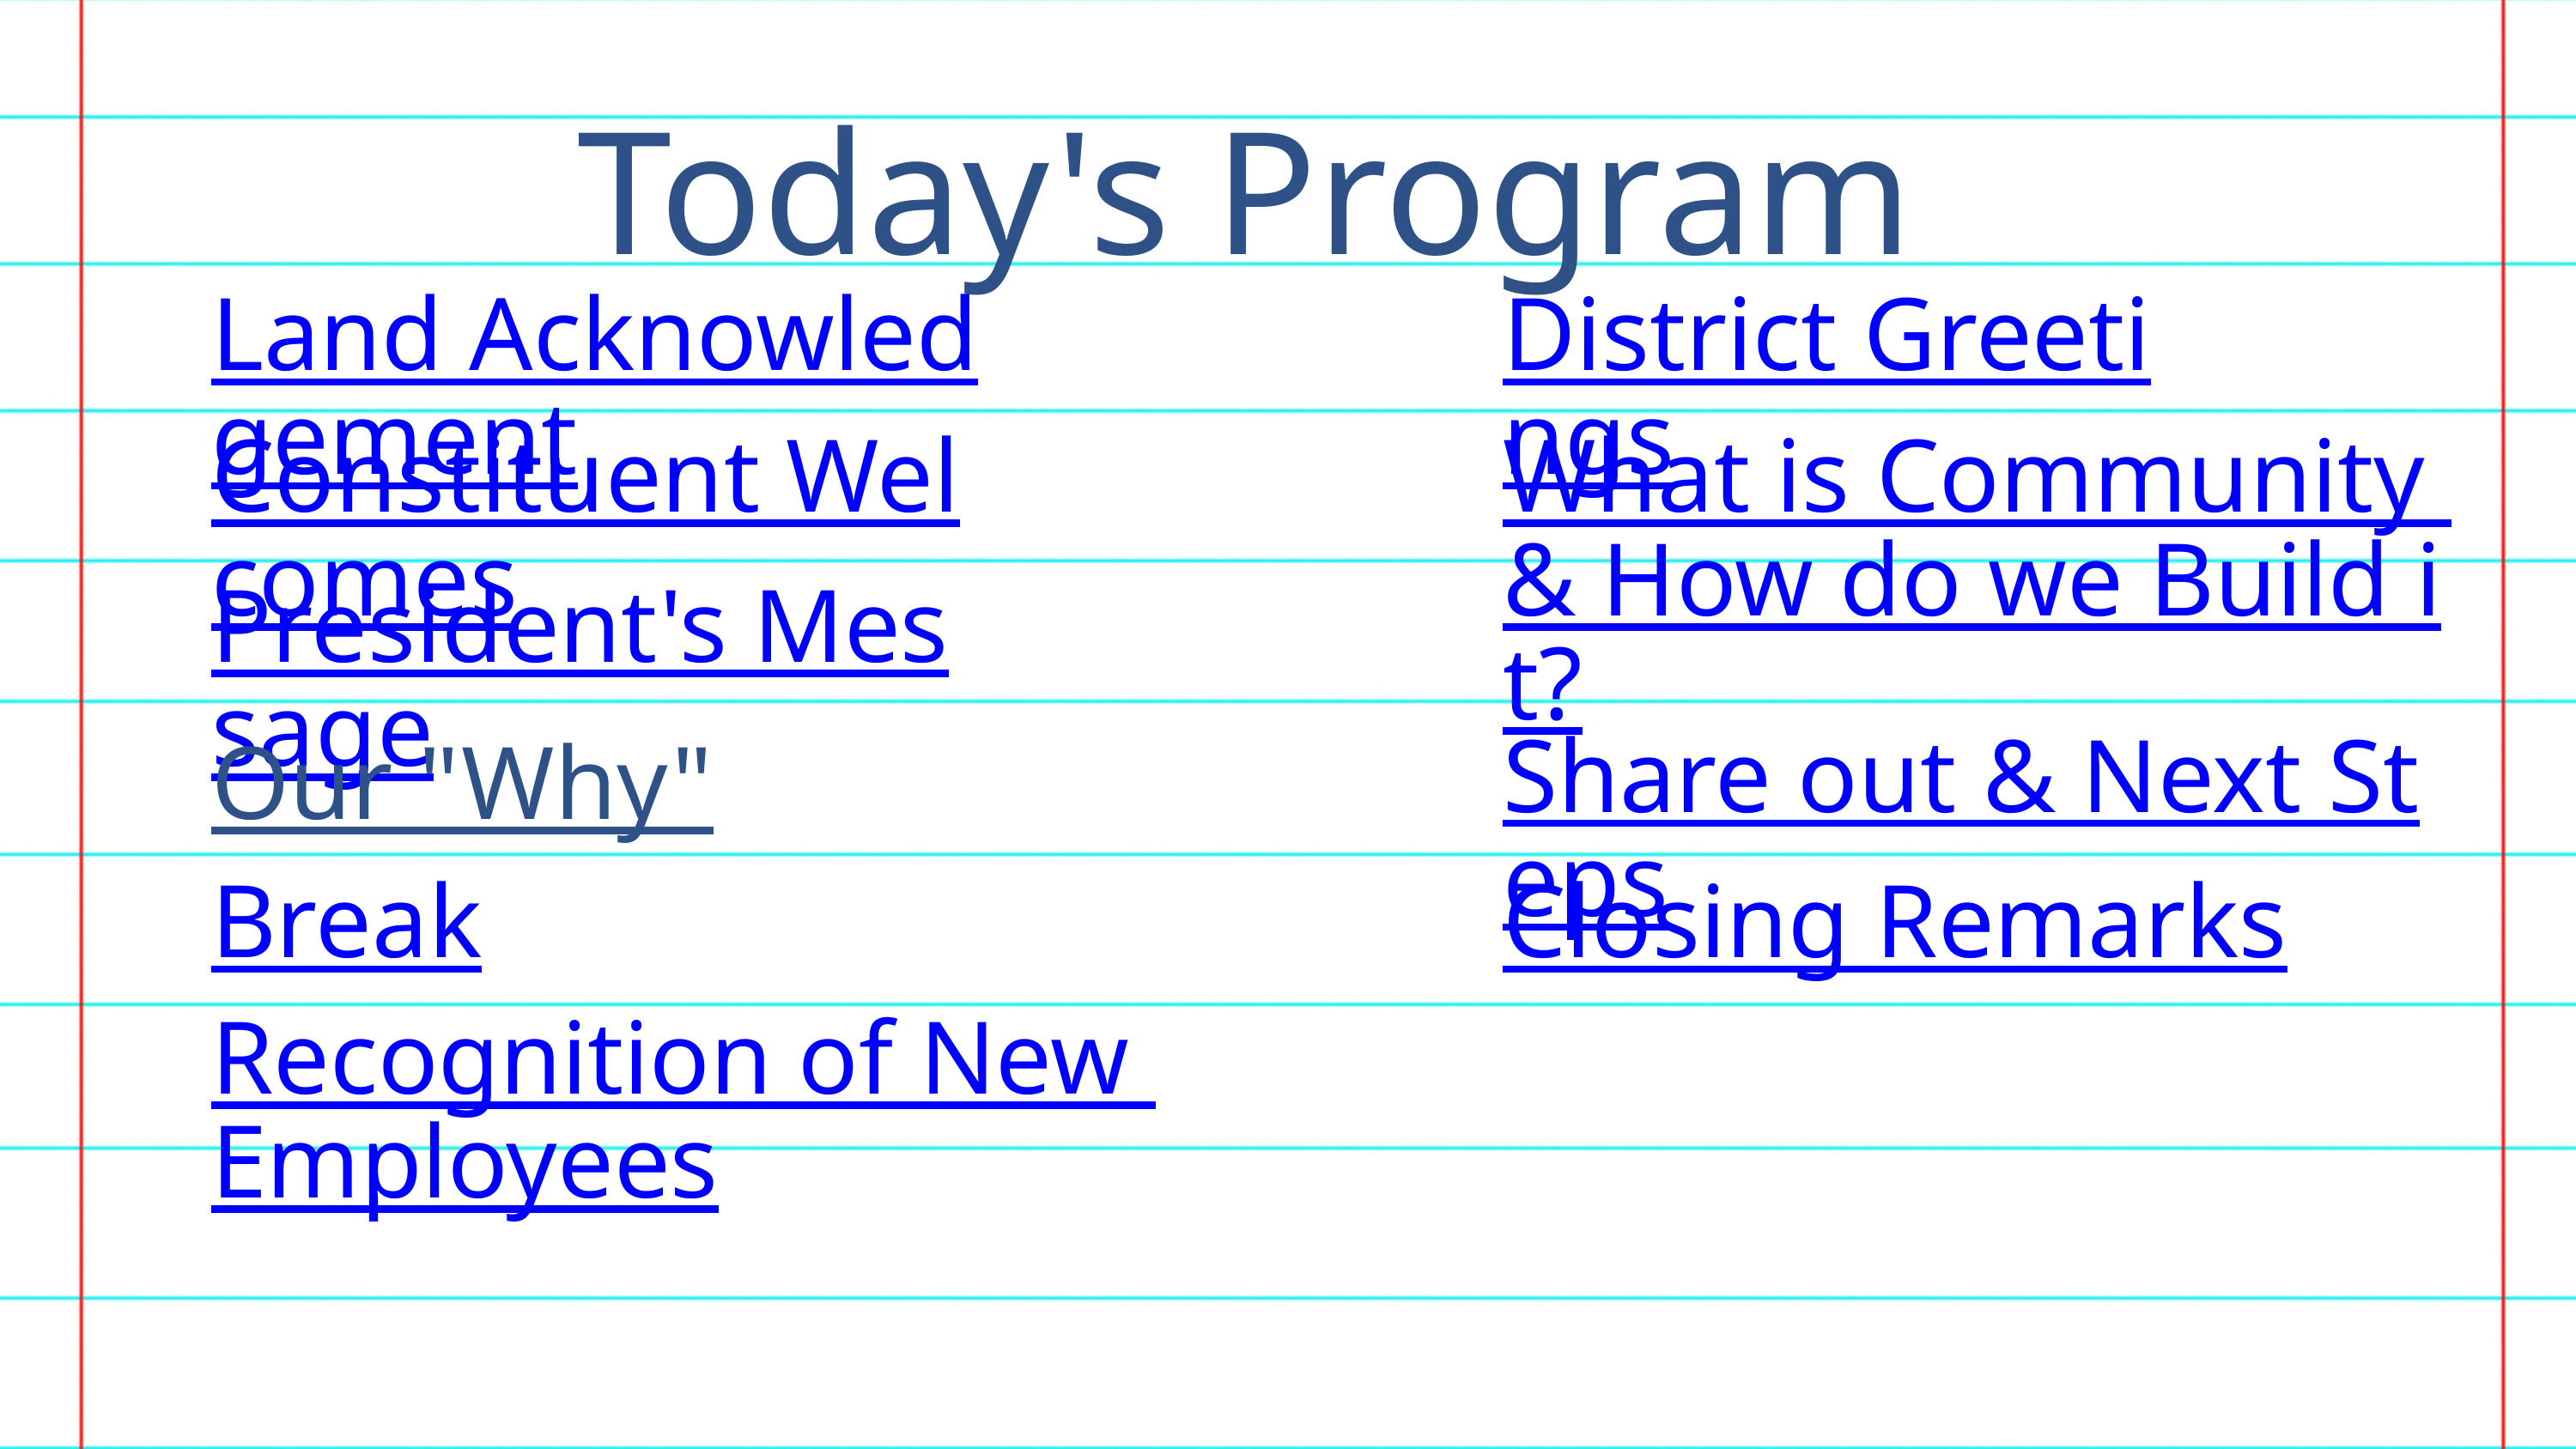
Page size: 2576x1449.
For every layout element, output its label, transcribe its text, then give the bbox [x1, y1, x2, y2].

text_box [0, 0, 2576, 1449]
text_box Land Acknowledgement [211, 266, 979, 408]
text_box Constituent Welcomes [211, 408, 979, 549]
text_box Today's Program [211, 108, 2324, 288]
text_box Break [211, 853, 1174, 995]
text_box Share out & Next Steps [1503, 707, 2465, 849]
text_box District Greetings [1503, 266, 2158, 408]
text_box What is Community & How do we Build it? [1503, 408, 2465, 549]
text_box Our "Why" [211, 699, 979, 840]
text_box Closing Remarks [1503, 853, 2465, 995]
text_box Recognition of New Employees [211, 995, 1174, 1131]
text_box President's Message [211, 558, 979, 699]
